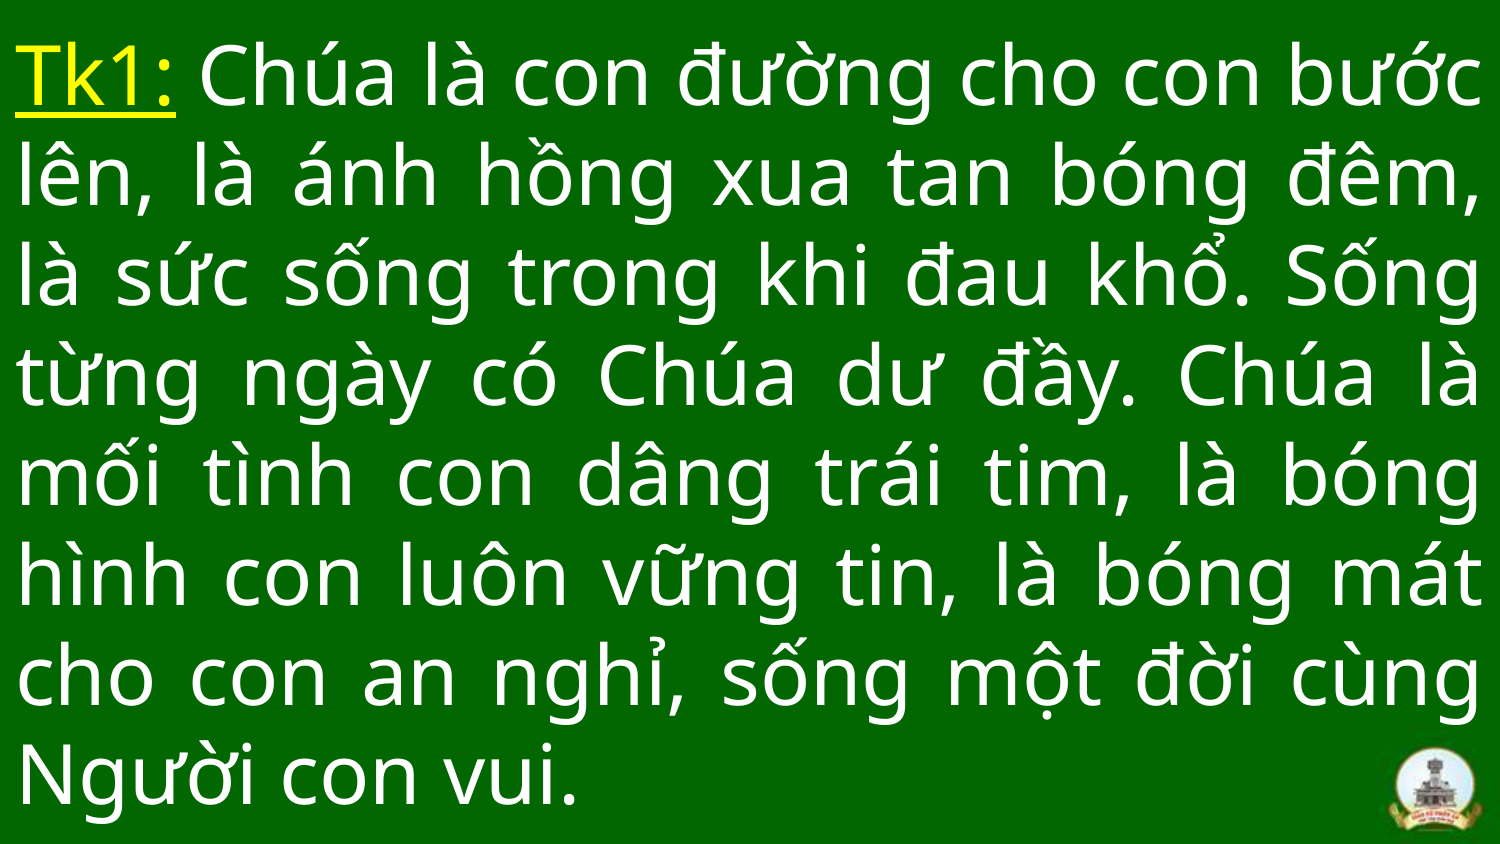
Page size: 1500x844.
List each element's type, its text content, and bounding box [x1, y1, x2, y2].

title Tk1: Chúa là con đường cho con bước lên, là ánh hồng xua tan bóng đêm, là sức sống trong khi đau khổ. Sống từng ngày có Chúa dư đầy. Chúa là mối tình con dâng trái tim, là bóng hình con luôn vững tin, là bóng mát cho con an nghỉ, sống một đời cùng Người con vui. [0, 0, 1500, 844]
